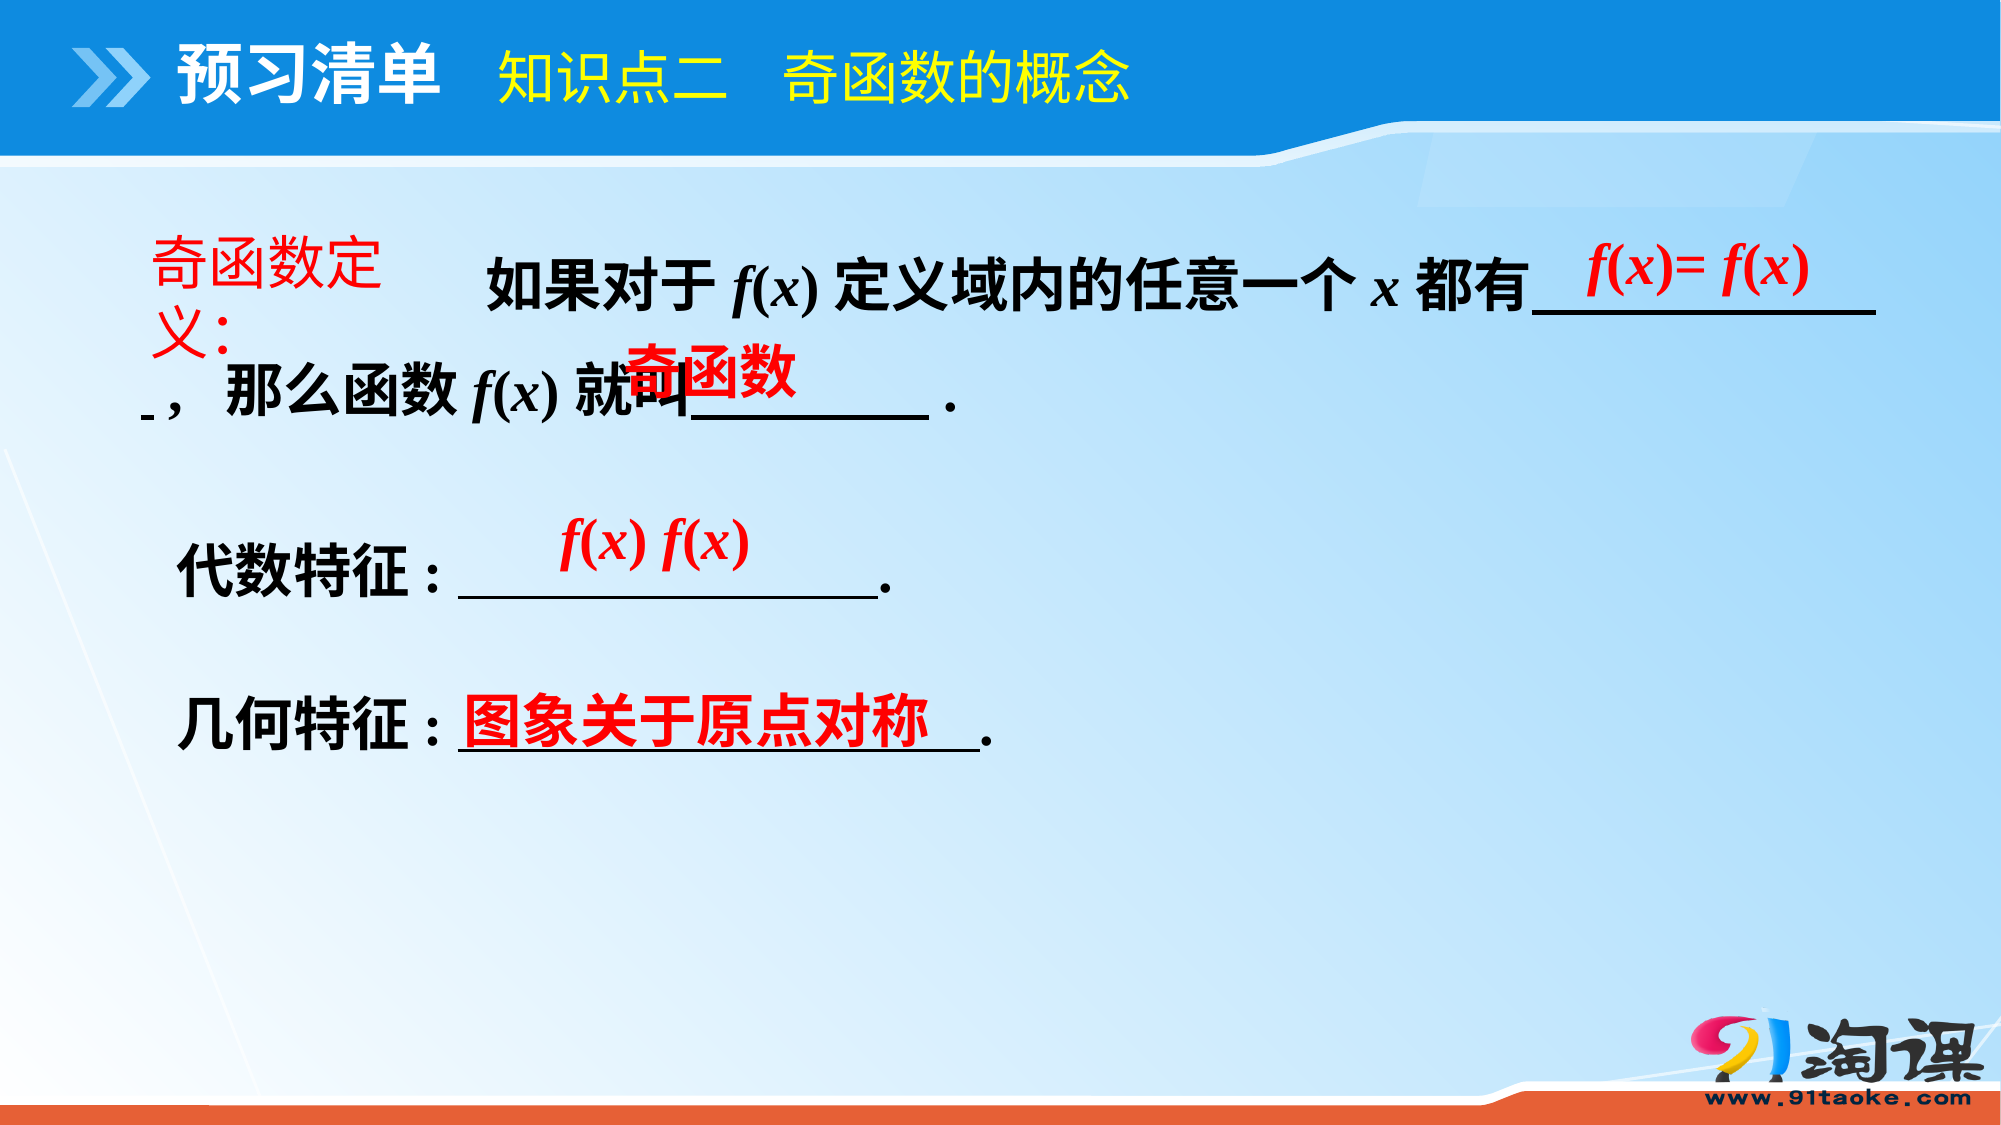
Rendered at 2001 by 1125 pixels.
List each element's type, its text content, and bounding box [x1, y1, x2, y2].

text_box 代数特征: . [43, 491, 1414, 612]
picture [1680, 1003, 1993, 1120]
text_box 如果对于f(x)定义域内的任意一个x都有 , 那么函数f(x)就叫 . [126, 205, 1929, 430]
text_box 几何特征: . [43, 645, 1195, 765]
text_box 知识点二 奇函数的概念 [482, 33, 1147, 119]
title 预习清单 [161, 32, 473, 111]
text_box 图象关于原点对称 [448, 641, 945, 762]
text_box 奇函数 [608, 327, 813, 413]
